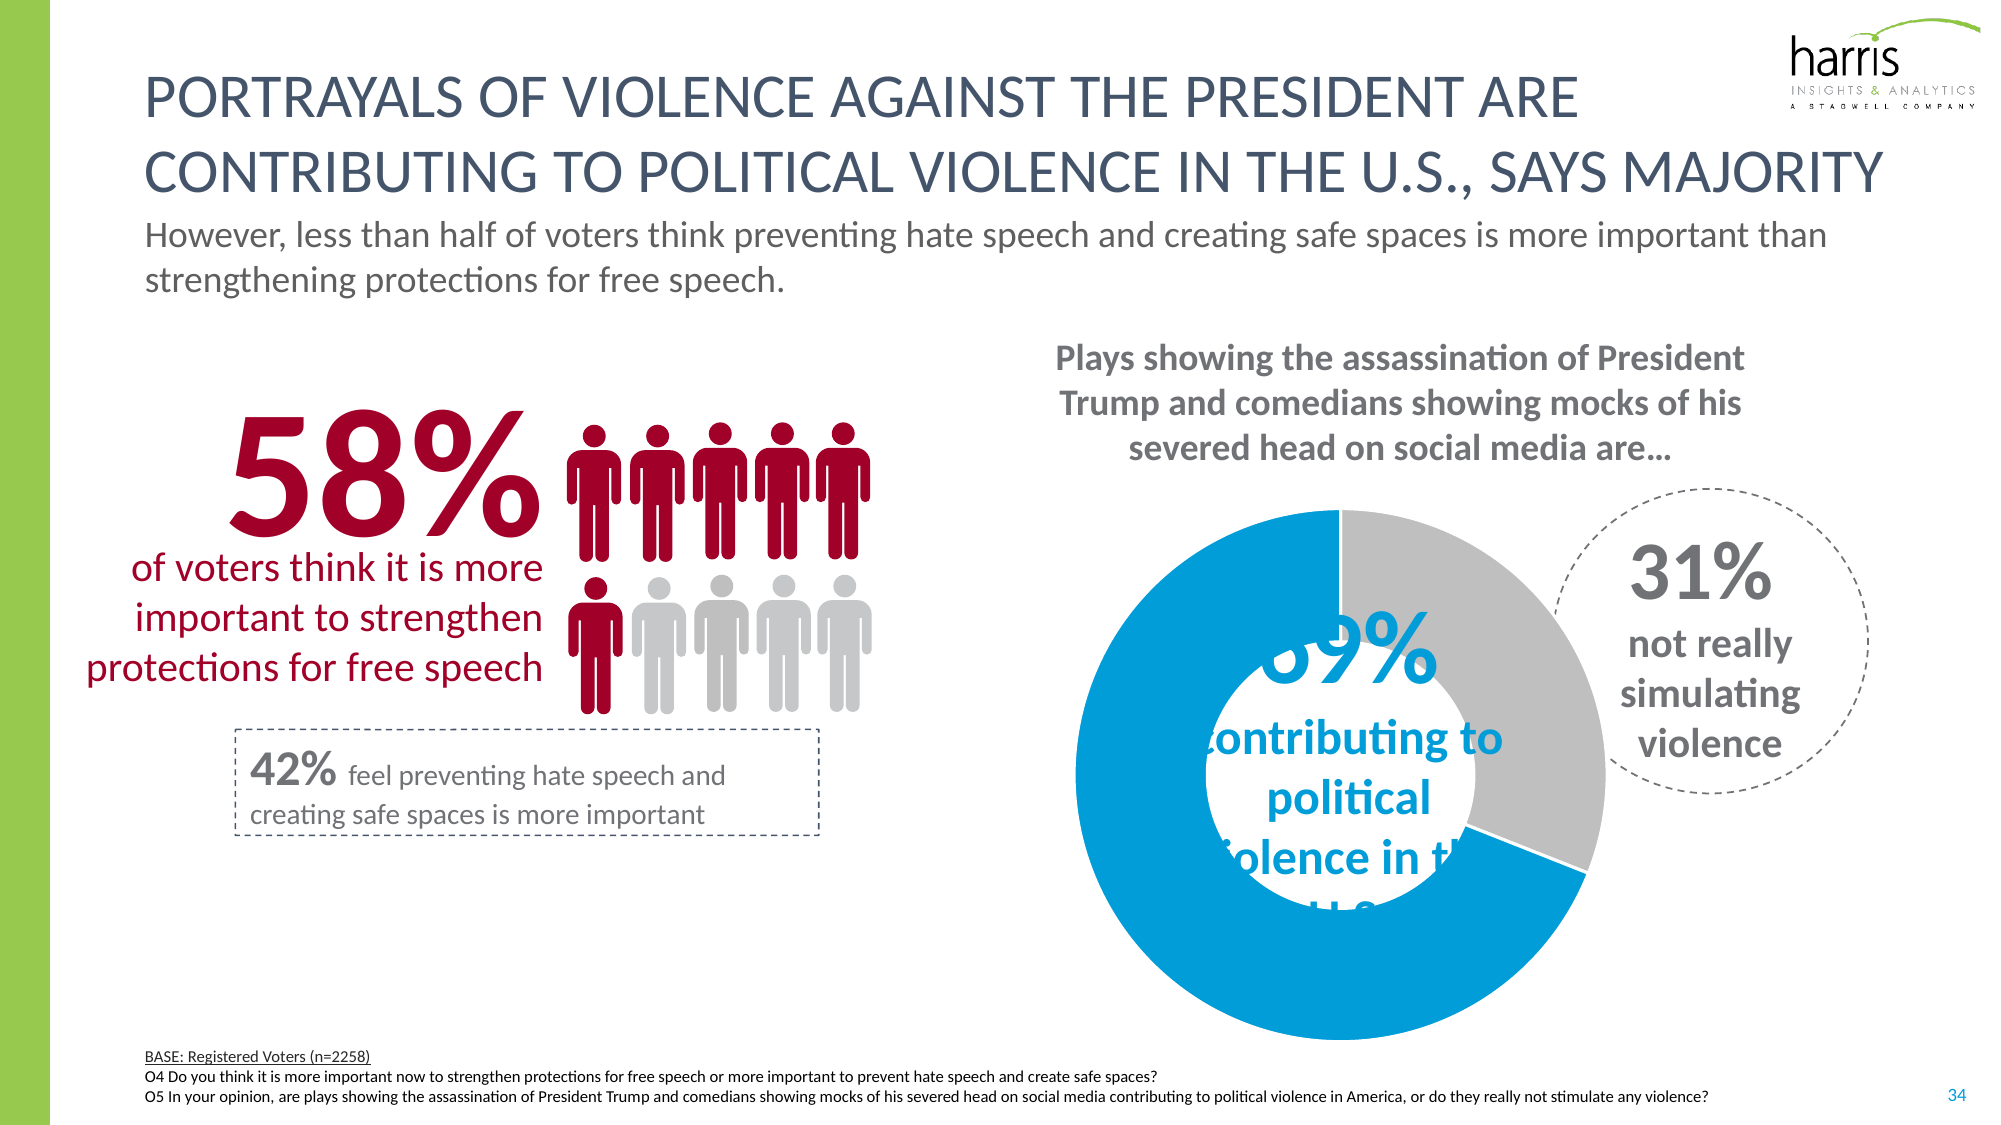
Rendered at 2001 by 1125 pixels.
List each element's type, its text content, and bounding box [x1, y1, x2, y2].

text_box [933, 488, 1869, 1084]
list However, less than half of voters think preventing hate speech and creating safe spaces is more important than strengthening protections for free speech. [129, 210, 1915, 262]
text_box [21, 345, 872, 715]
text_box 42% feel preventing hate speech and creating safe spaces is more important [234, 728, 820, 837]
list BASE: Registered Voters (n=2258) O4 Do you think it is more important now to strengthen protections for free speech or more important to prevent hate speech and create safe spaces? O5 In your opinion, are plays showing the assassination of President Trump and comedians showing mocks of his severed head on social media contributing to political violence in America, or do they really not stimulate any violence? [129, 1045, 1916, 1106]
title Portrayals of violence against the president are contributing to political violence in the u.s., says Majority [129, 111, 1917, 205]
picture [1787, 14, 1983, 113]
text_box Plays showing the assassination of President Trump and comedians showing mocks of his severed head on social media are… [1022, 325, 1780, 476]
